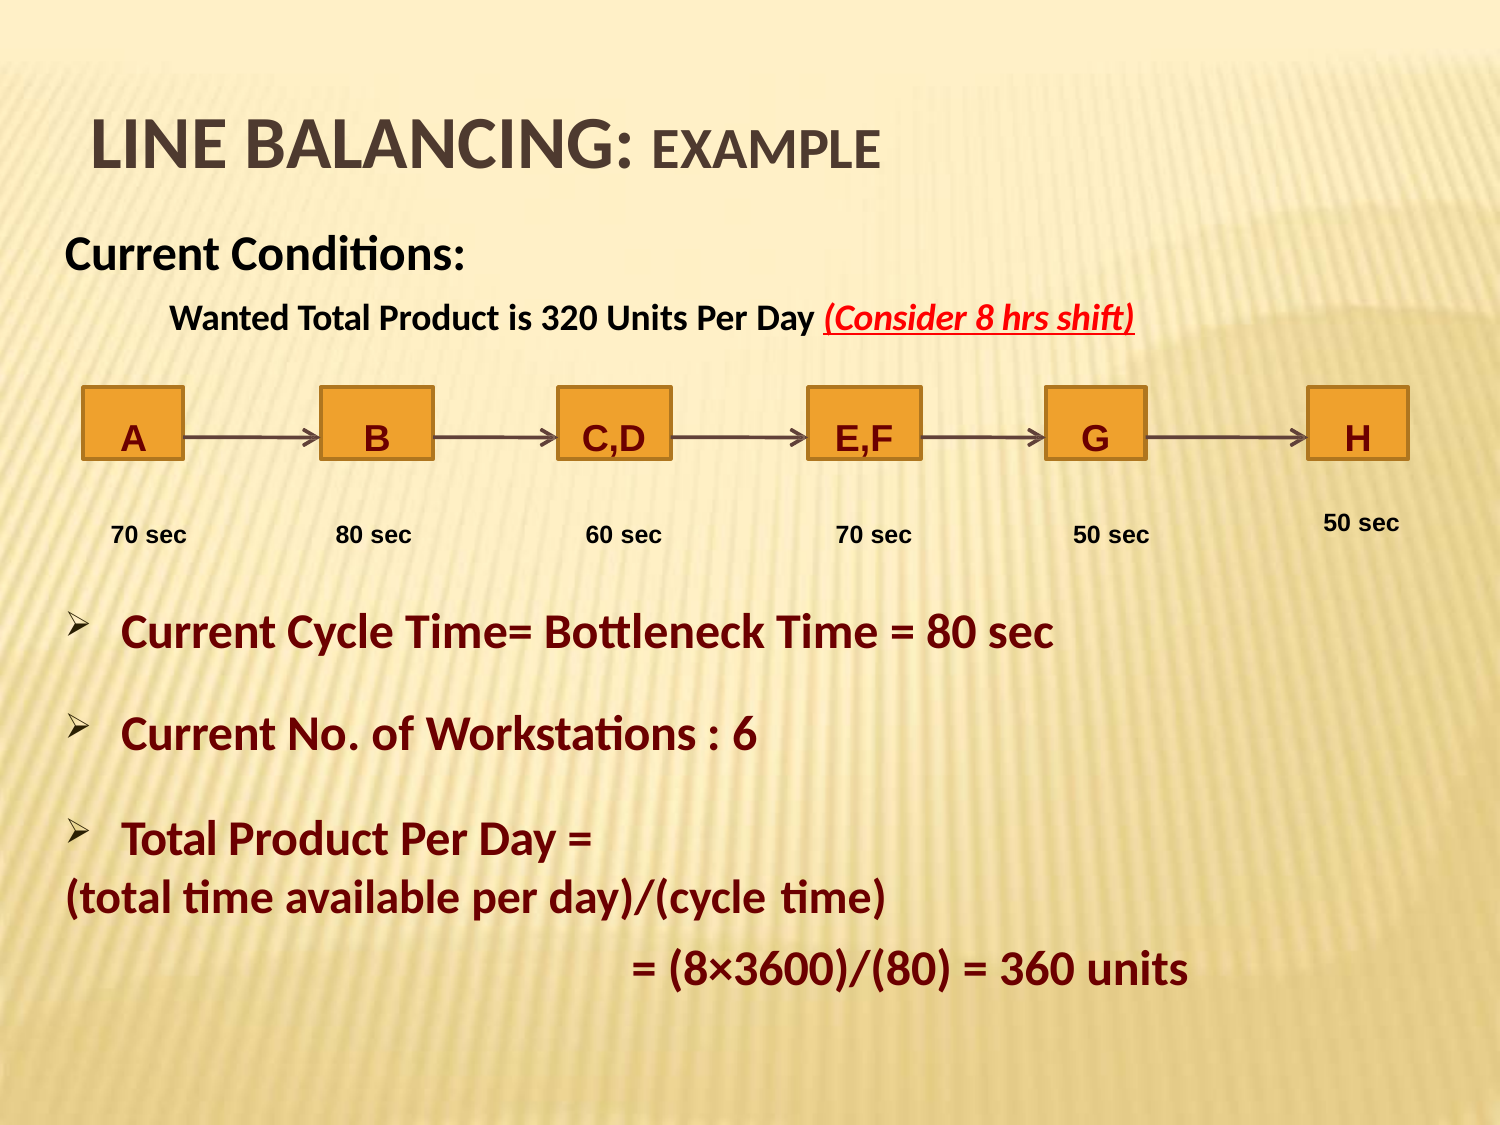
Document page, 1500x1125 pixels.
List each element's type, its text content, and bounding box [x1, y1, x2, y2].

list Current Conditions: Current Cycle Time= Bottleneck Time = 80 sec Current No. of Workstations : 6 Total Product Per Day = (total time available per day)/(cycle time) = (8×3600)/(80) = 360 units [57, 185, 1442, 996]
title LINE BALANCING: EXAMPLE [87, 91, 1250, 185]
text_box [82, 290, 1409, 550]
picture [0, 0, 1500, 1125]
